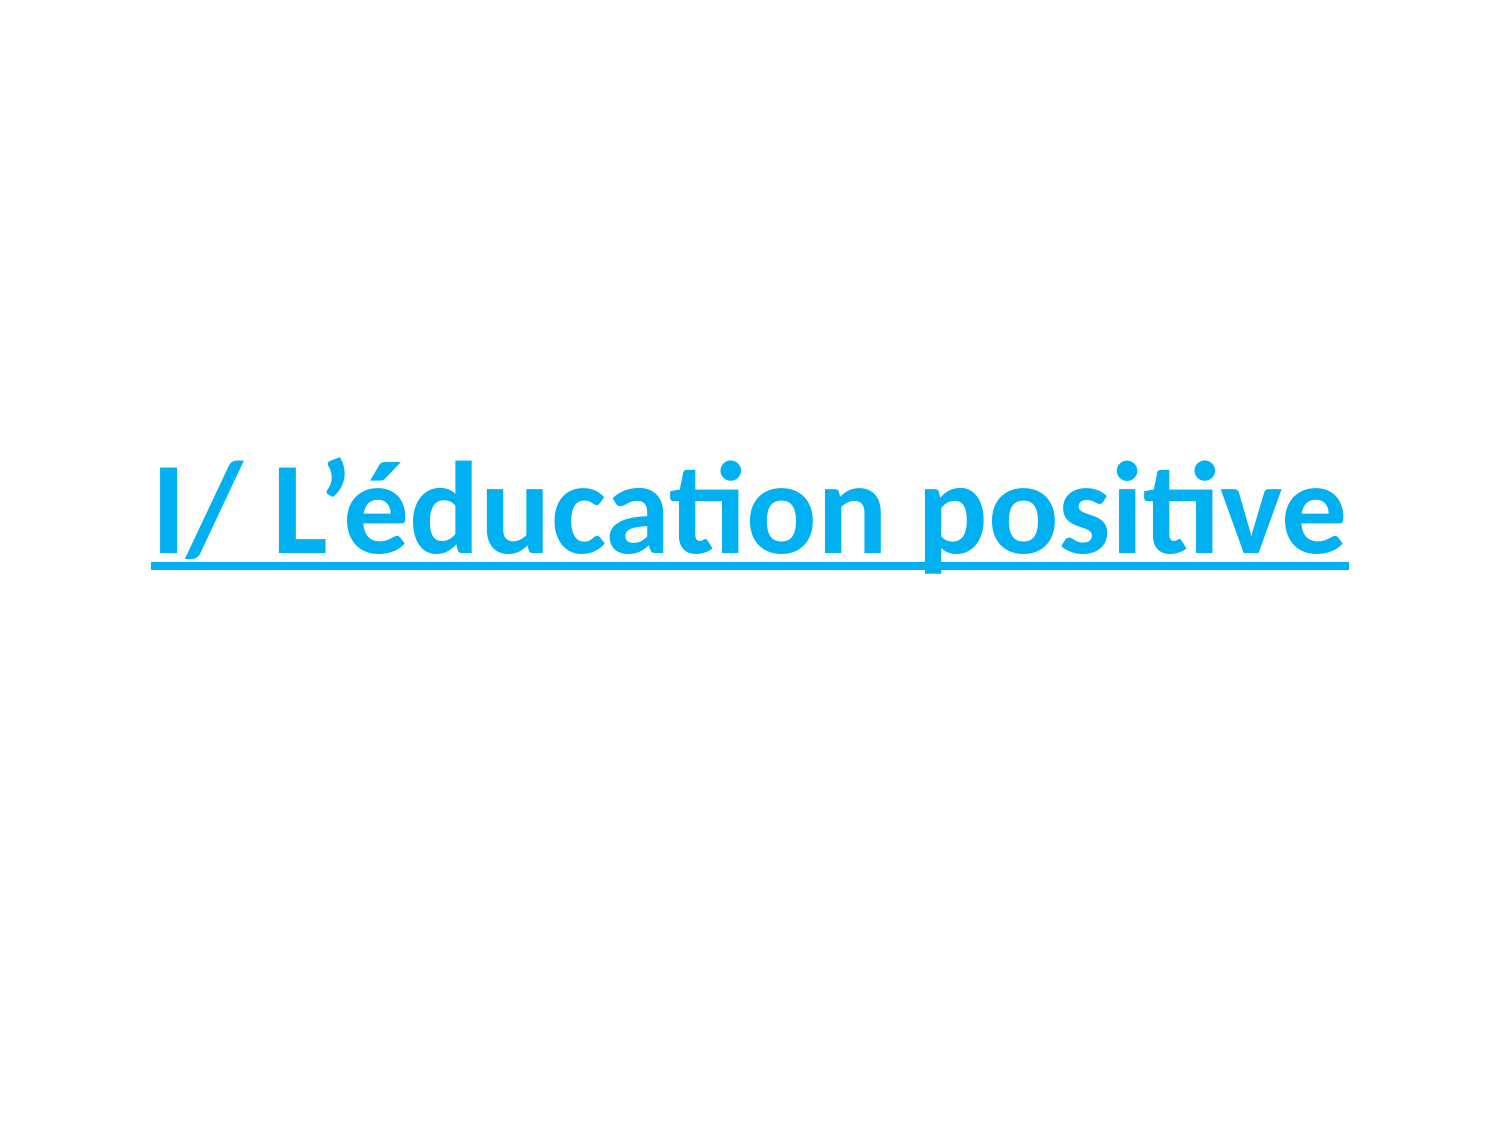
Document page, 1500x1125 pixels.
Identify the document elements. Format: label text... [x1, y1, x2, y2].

title I/ L’éducation positive [112, 349, 1388, 740]
